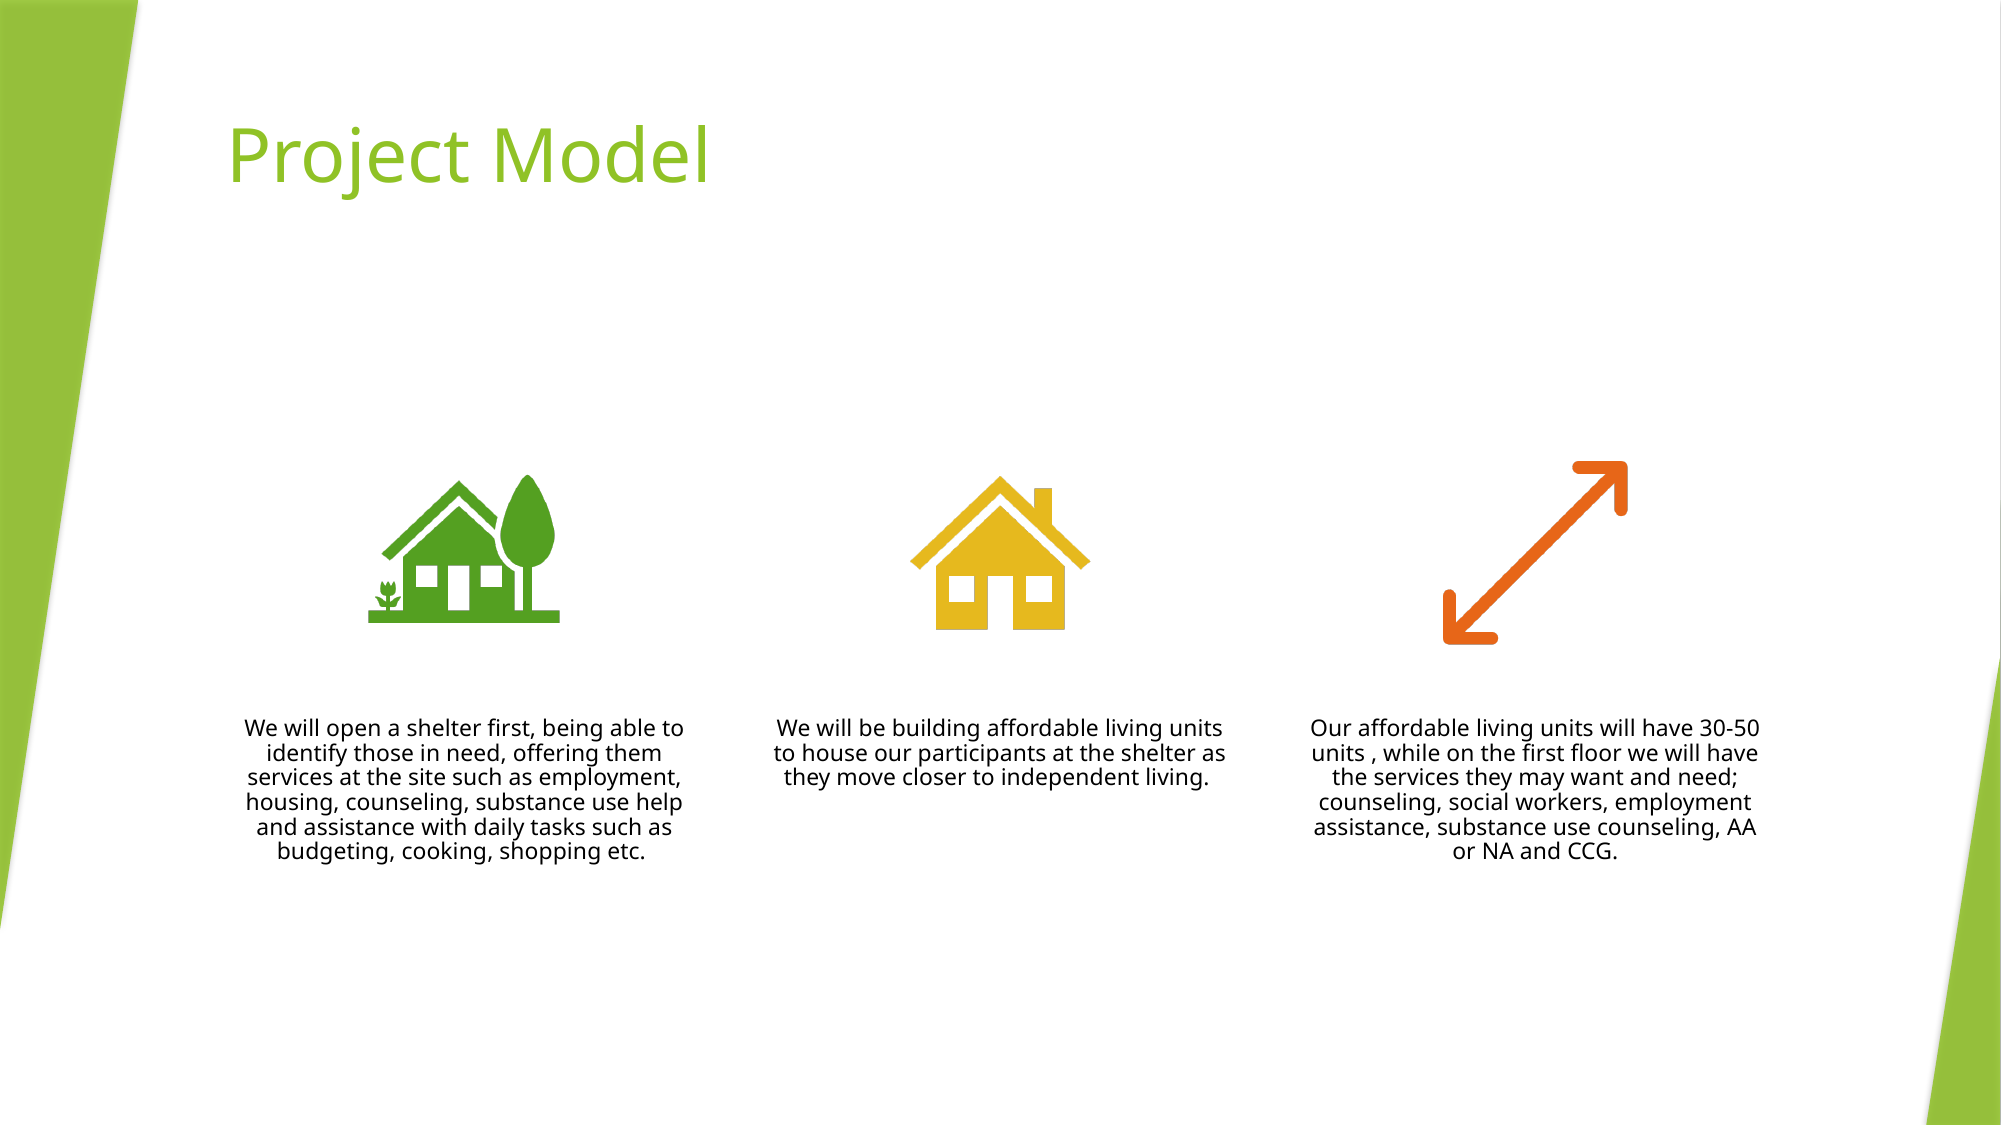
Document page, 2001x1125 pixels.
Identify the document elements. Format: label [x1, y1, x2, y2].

list [210, 319, 1790, 992]
text_box [0, 0, 2000, 1125]
